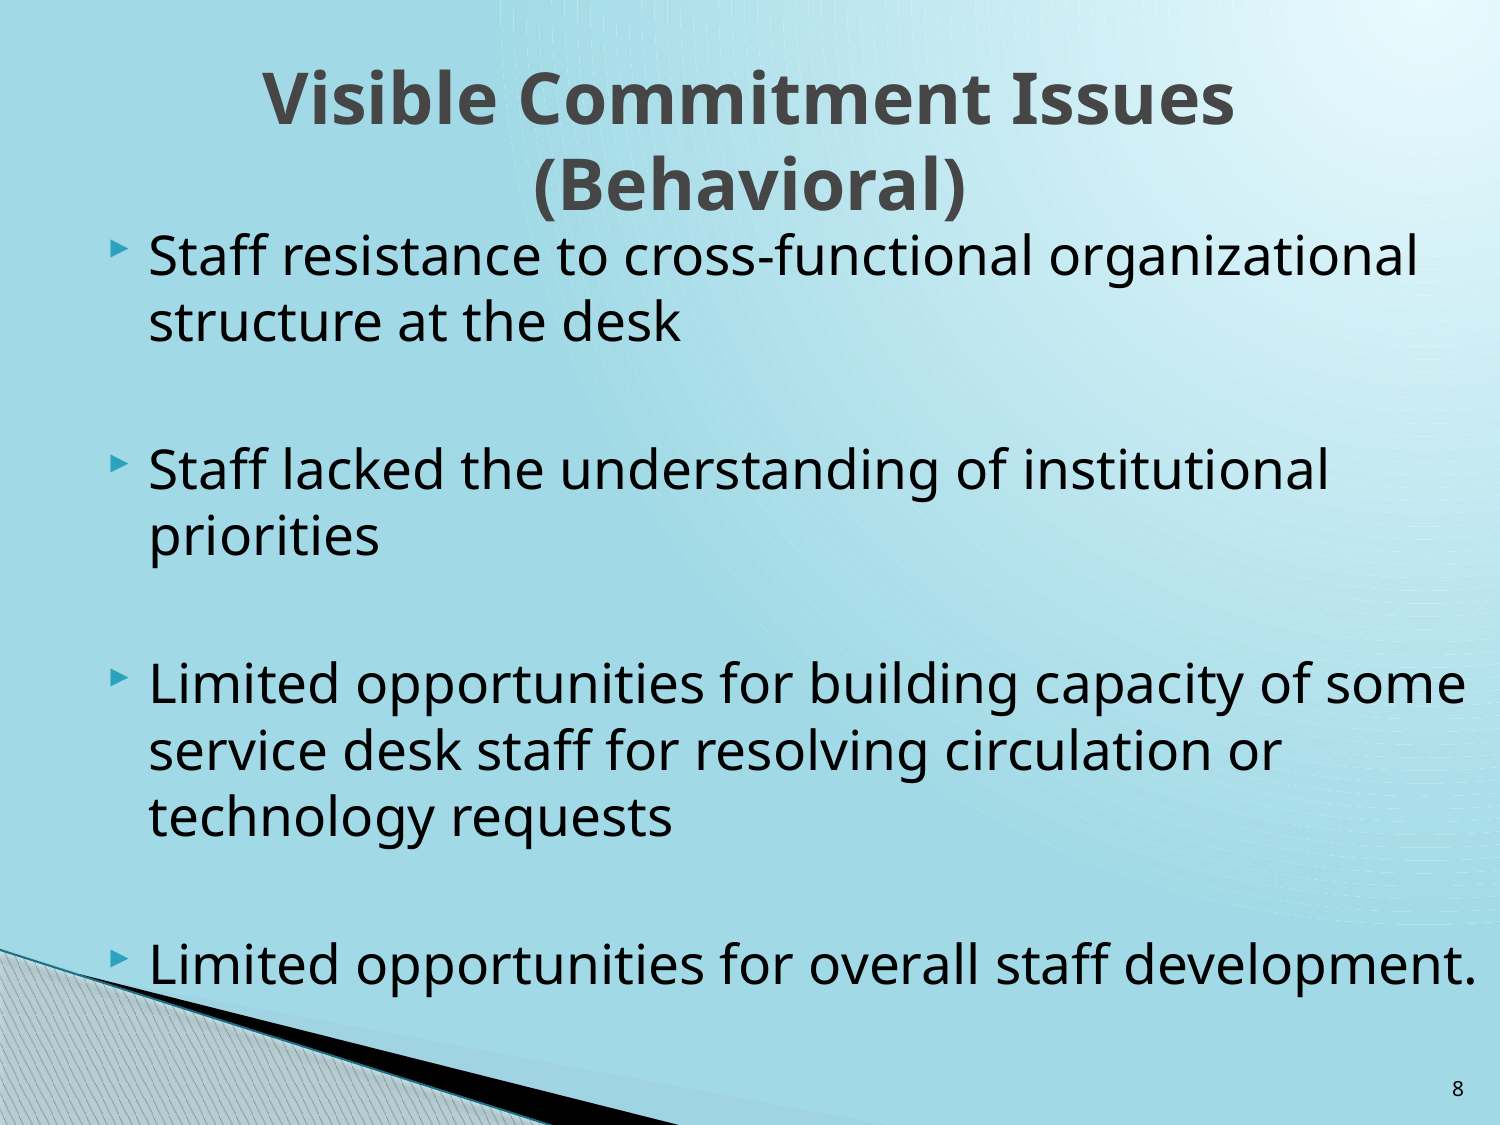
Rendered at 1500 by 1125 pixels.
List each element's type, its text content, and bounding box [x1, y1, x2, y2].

title Visible Commitment Issues (Behavioral) [75, 45, 1425, 233]
slide_number 8 [1418, 1051, 1479, 1112]
list Staff resistance to cross-functional organizational structure at the desk Staff lacked the understanding of institutional priorities Limited opportunities for building capacity of some service desk staff for resolving circulation or technology requests Limited opportunities for overall staff development. [75, 212, 1500, 1075]
